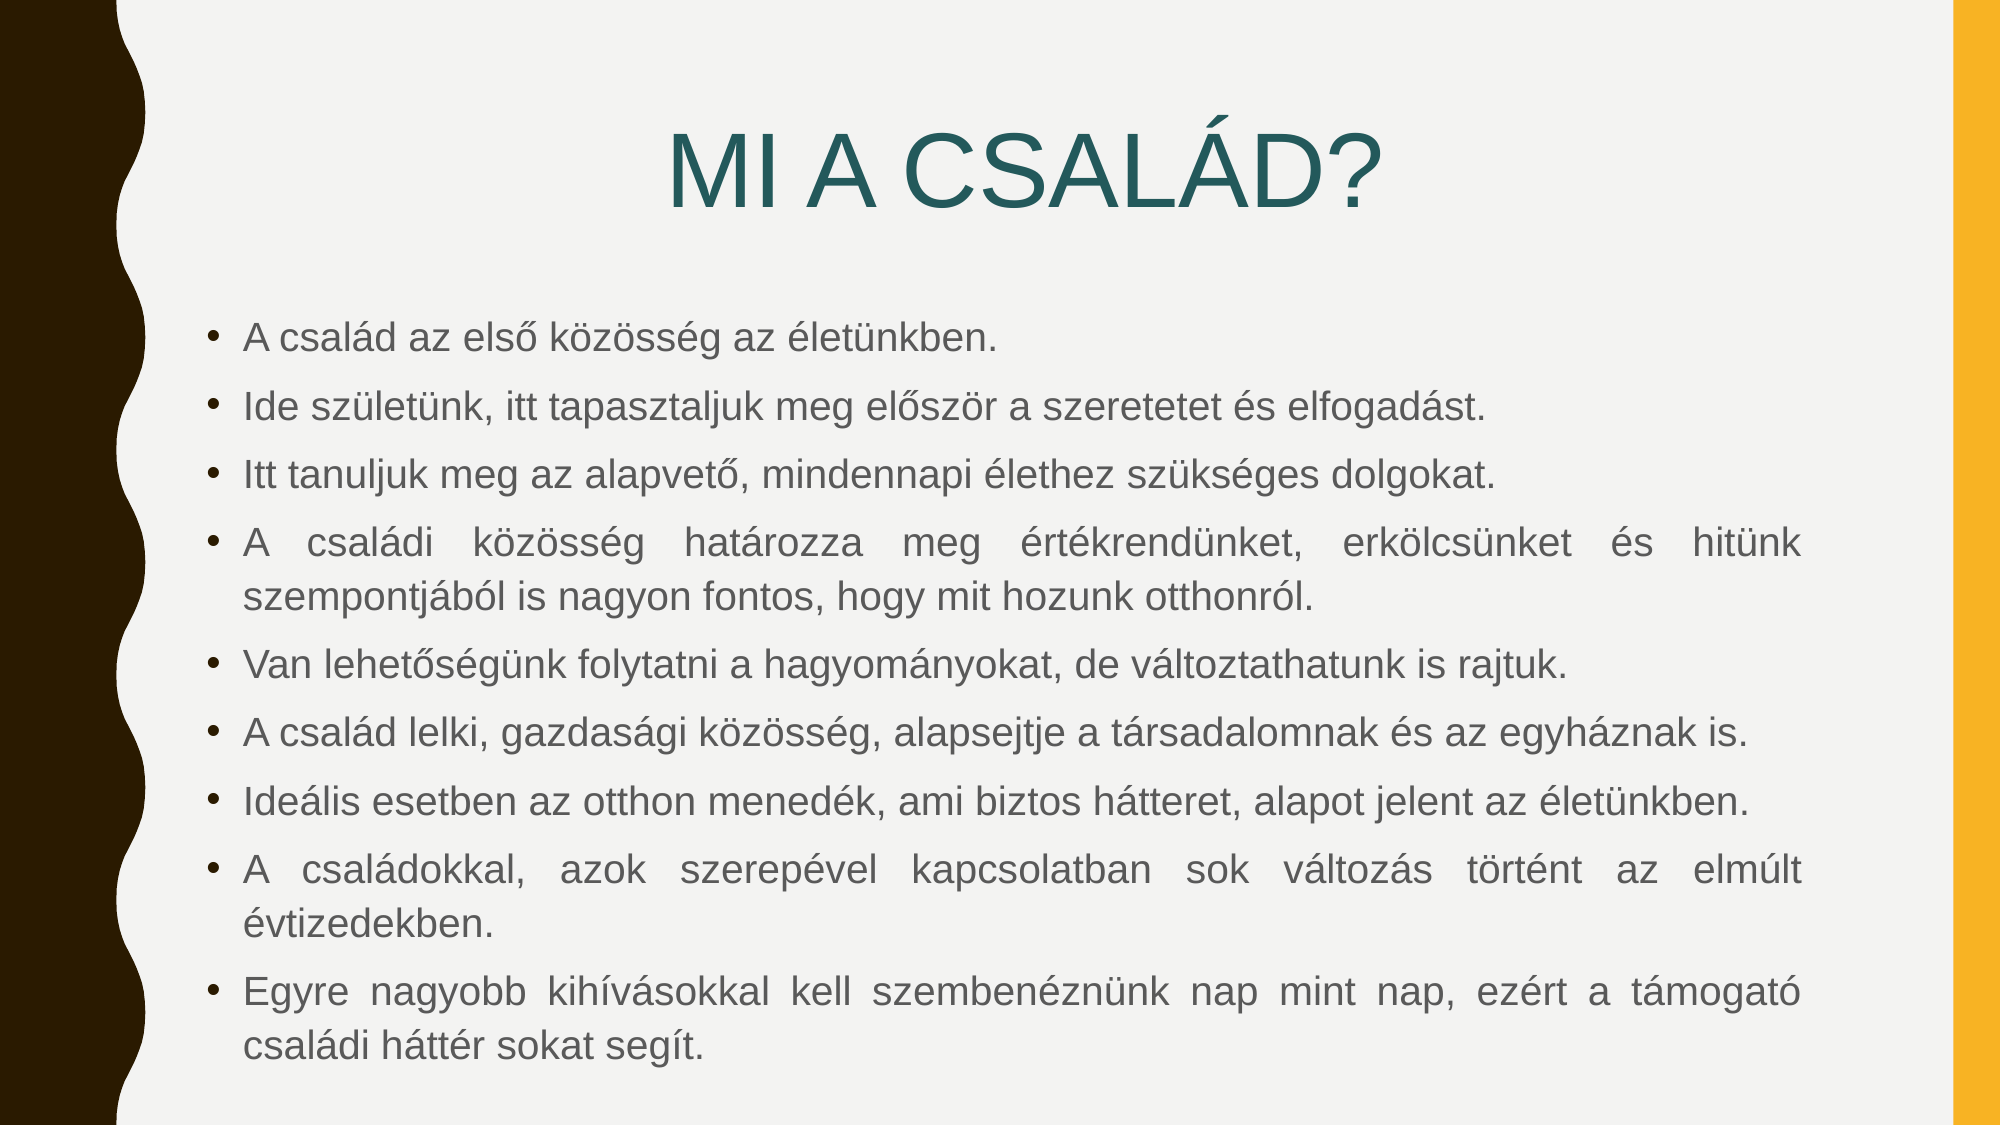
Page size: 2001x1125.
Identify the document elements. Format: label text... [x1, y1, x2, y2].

title Mi a család? [205, 107, 1875, 247]
list A család az első közösség az életünkben. Ide születünk, itt tapasztaljuk meg először a szeretetet és elfogadást. Itt tanuljuk meg az alapvető, mindennapi élethez szükséges dolgokat. A családi közösség határozza meg értékrendünket, erkölcsünket és hitünk szempontjából is nagyon fontos, hogy mit hozunk otthonról. Van lehetőségünk folytatni a hagyományokat, de változtathatunk is rajtuk. A család lelki, gazdasági közösség, alapsejtje a társadalomnak és az egyháznak is. Ideális esetben az otthon menedék, ami biztos hátteret, alapot jelent az életünkben. A családokkal, azok szerepével kapcsolatban sok változás történt az elmúlt évtizedekben. Egyre nagyobb kihívásokkal kell szembenéznünk nap mint nap, ezért a támogató családi háttér sokat segít. [191, 298, 1819, 1075]
